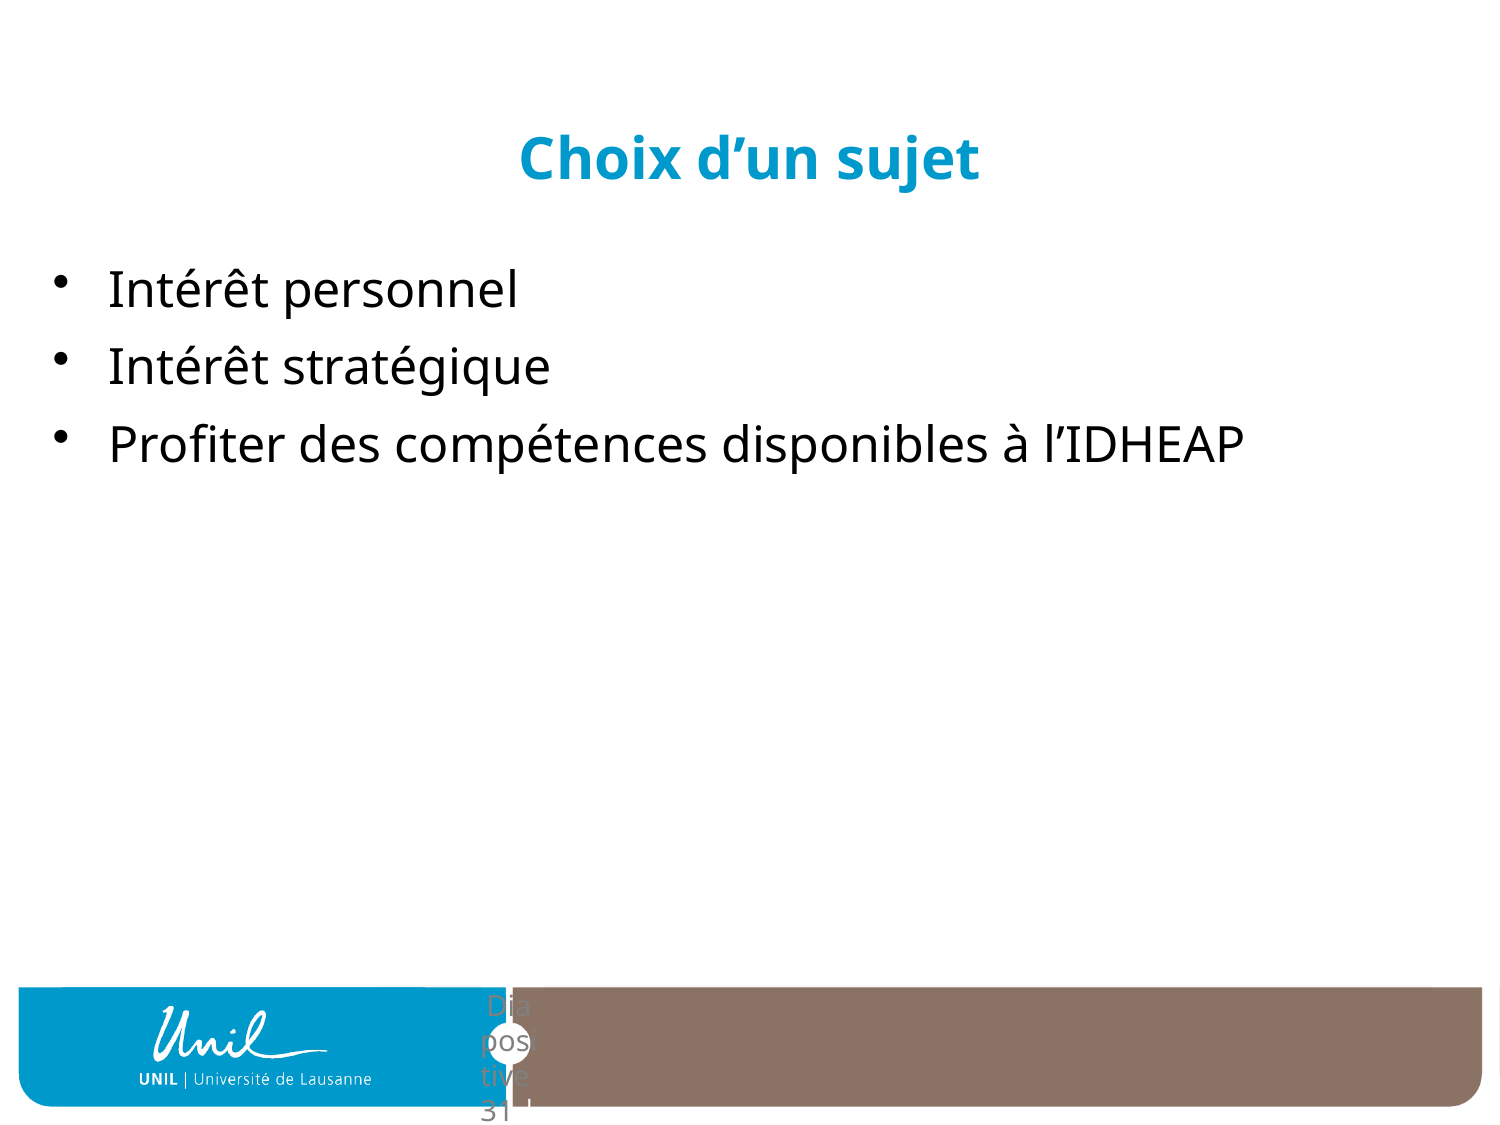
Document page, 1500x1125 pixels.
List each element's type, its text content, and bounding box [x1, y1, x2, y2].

slide_number | Diapositive 31 | [462, 1017, 556, 1068]
list Intérêt personnel Intérêt stratégique Profiter des compétences disponibles à l’IDHEAP [37, 249, 1463, 963]
picture [0, 985, 1500, 1125]
title Choix d’un sujet [37, 75, 1463, 238]
